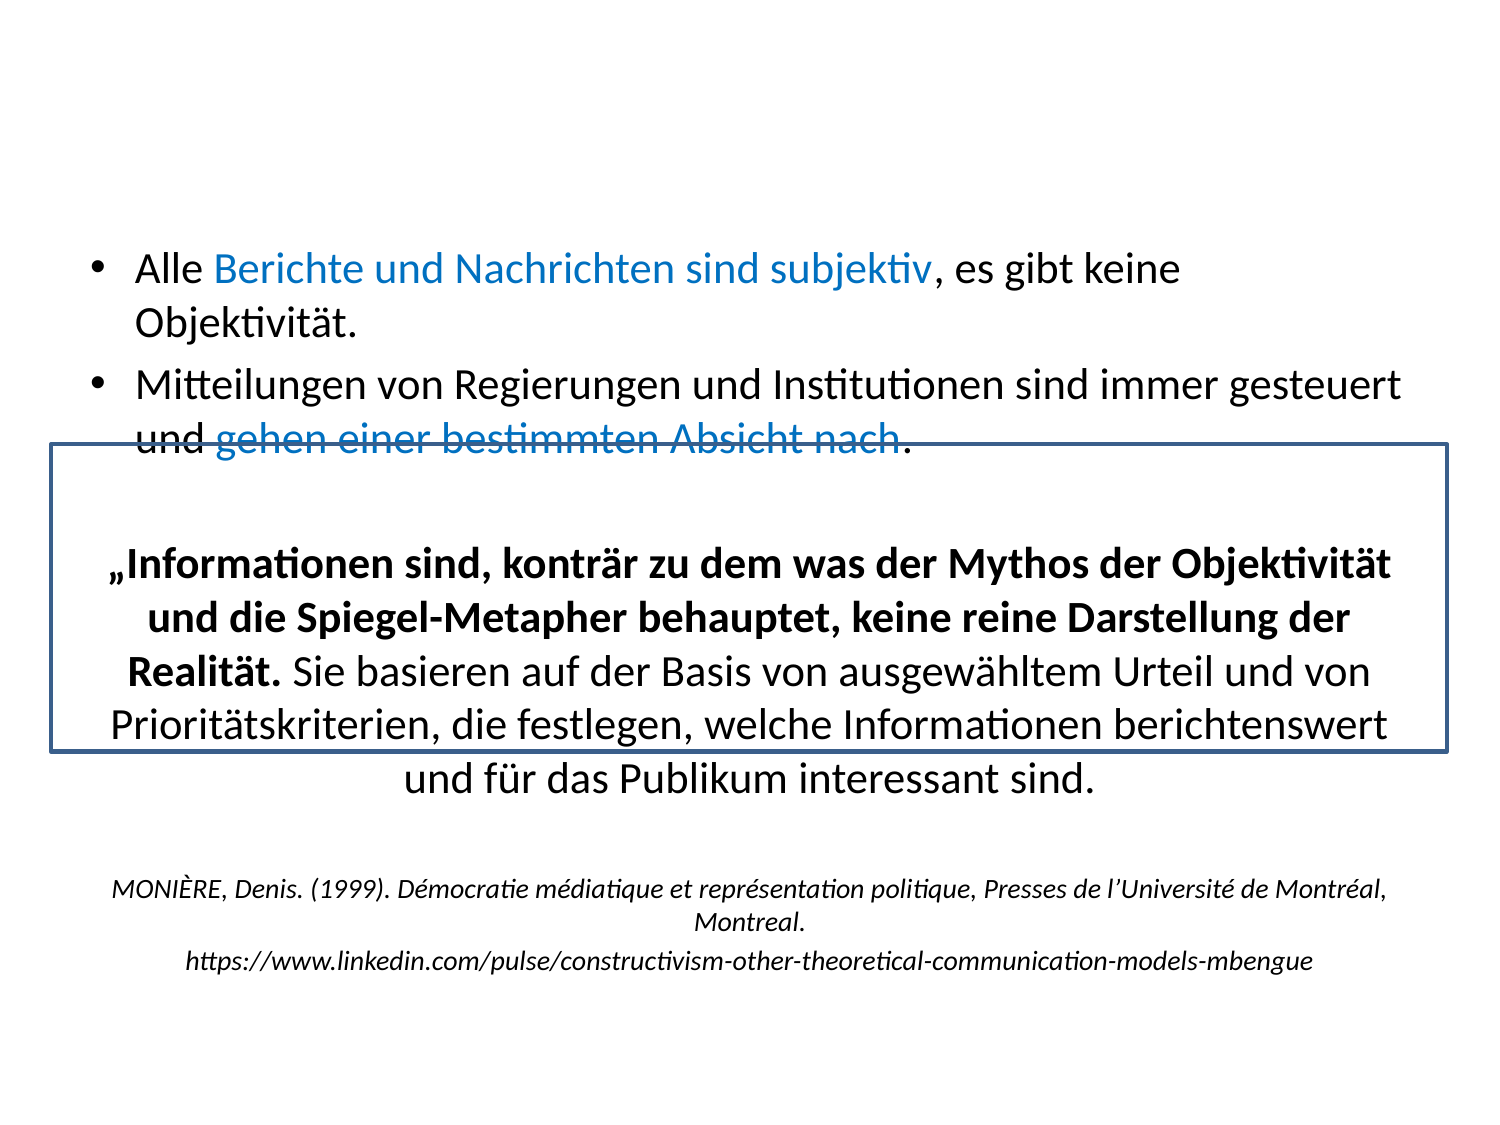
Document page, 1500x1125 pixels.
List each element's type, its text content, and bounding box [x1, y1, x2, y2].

text_box [49, 442, 1449, 754]
list Alle Berichte und Nachrichten sind subjektiv, es gibt keine Objektivität. Mitteilungen von Regierungen und Institutionen sind immer gesteuert und gehen einer bestimmten Absicht nach. „Informationen sind, konträr zu dem was der Mythos der Objektivität und die Spiegel-Metapher behauptet, keine reine Darstellung der Realität. Sie basieren auf der Basis von ausgewähltem Urteil und von Prioritätskriterien, die festlegen, welche Informationen berichtenswert und für das Publikum interessant sind. MONIÈRE, Denis. (1999). Démocratie médiatique et représentation politique, Presses de l’Université de Montréal, Montreal. https://www.linkedin.com/pulse/constructivism-other-theoretical-communication-models-mbengue [75, 231, 1425, 442]
list Alle Berichte und Nachrichten sind subjektiv, es gibt keine Objektivität. Mitteilungen von Regierungen und Institutionen sind immer gesteuert und gehen einer bestimmten Absicht nach. „Informationen sind, konträr zu dem was der Mythos der Objektivität und die Spiegel-Metapher behauptet, keine reine Darstellung der Realität. Sie basieren auf der Basis von ausgewähltem Urteil und von Prioritätskriterien, die festlegen, welche Informationen berichtenswert und für das Publikum interessant sind. MONIÈRE, Denis. (1999). Démocratie médiatique et représentation politique, Presses de l’Université de Montréal, Montreal. https://www.linkedin.com/pulse/constructivism-other-theoretical-communication-models-mbengue [75, 754, 1425, 1000]
